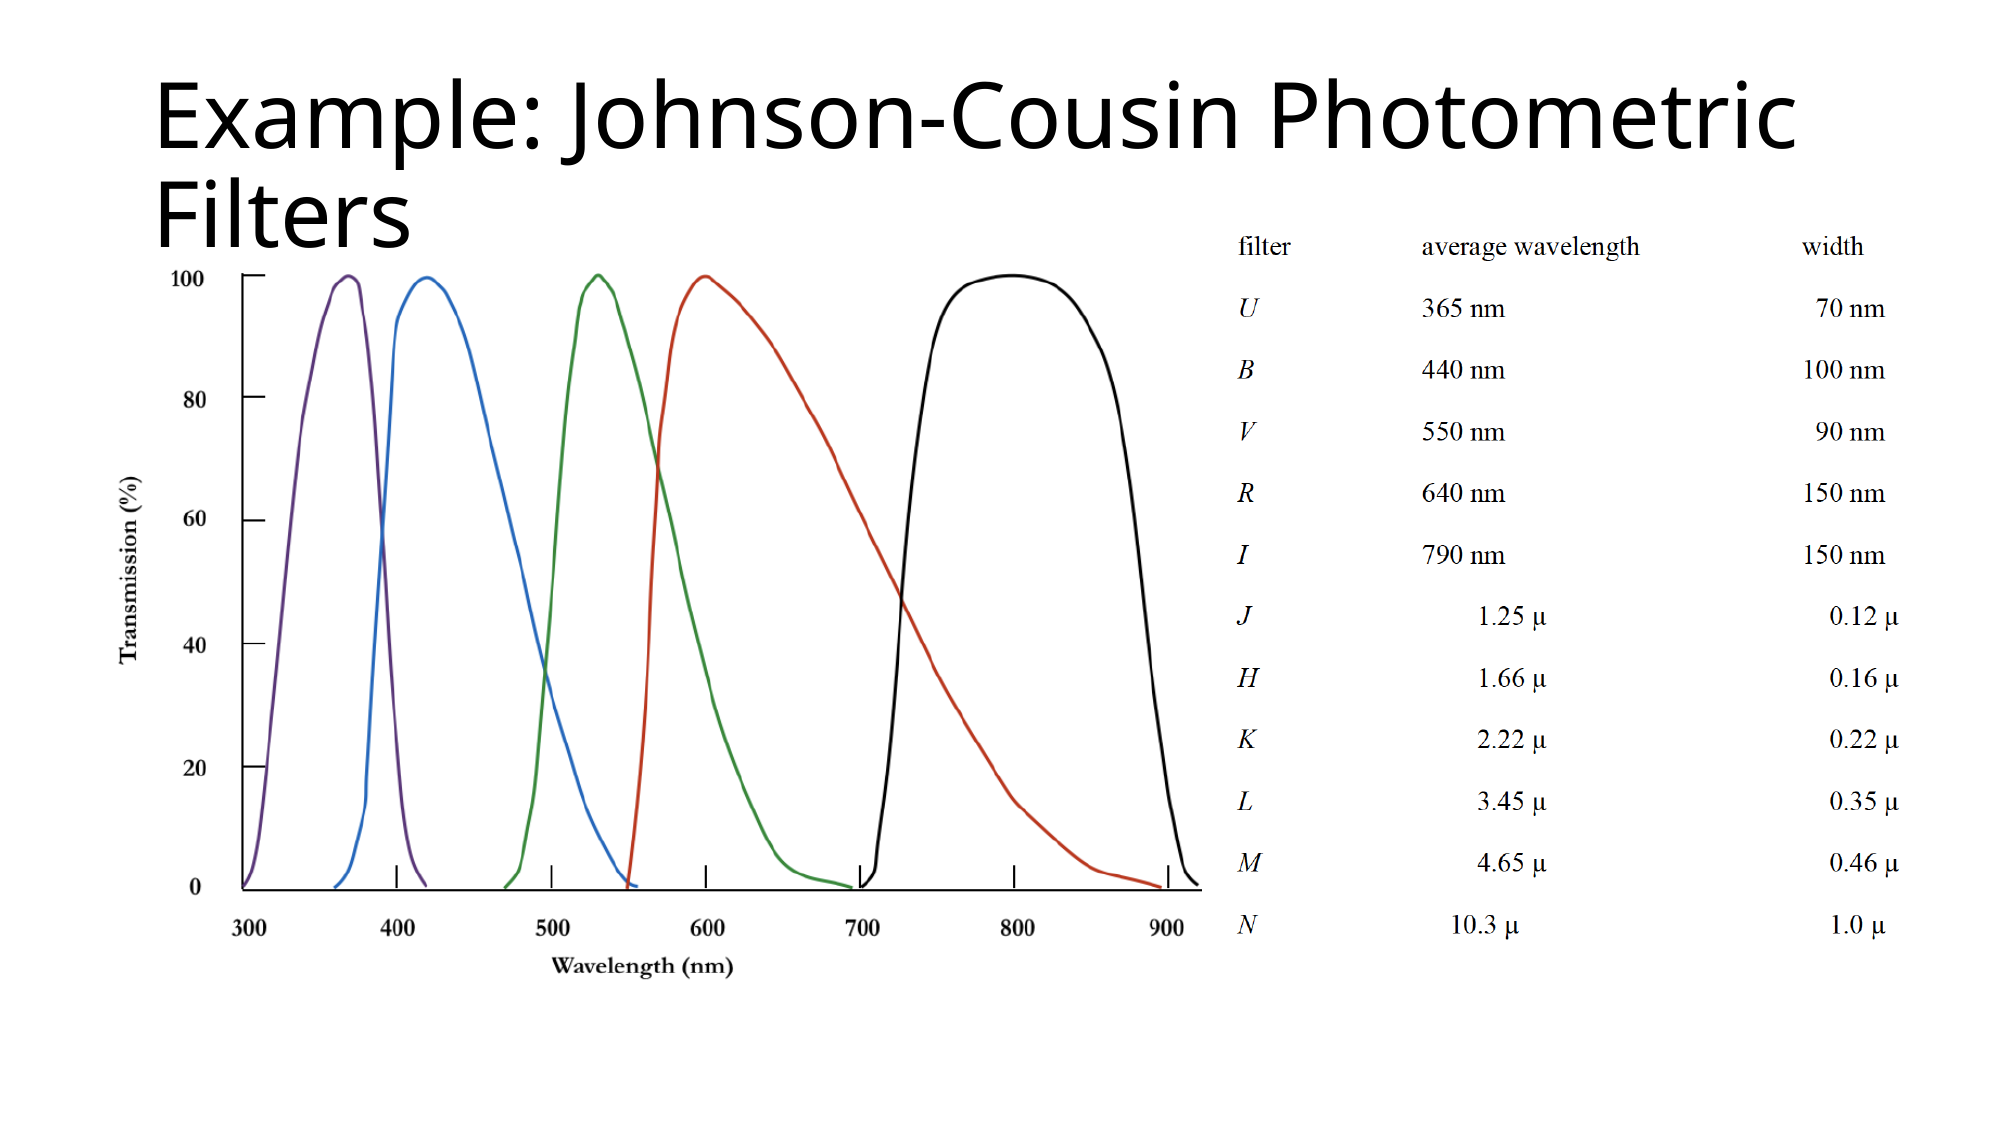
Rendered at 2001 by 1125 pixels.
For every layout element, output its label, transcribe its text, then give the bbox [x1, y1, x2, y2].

picture [111, 216, 1938, 1005]
title Example: Johnson-Cousin Photometric Filters [137, 59, 1863, 250]
